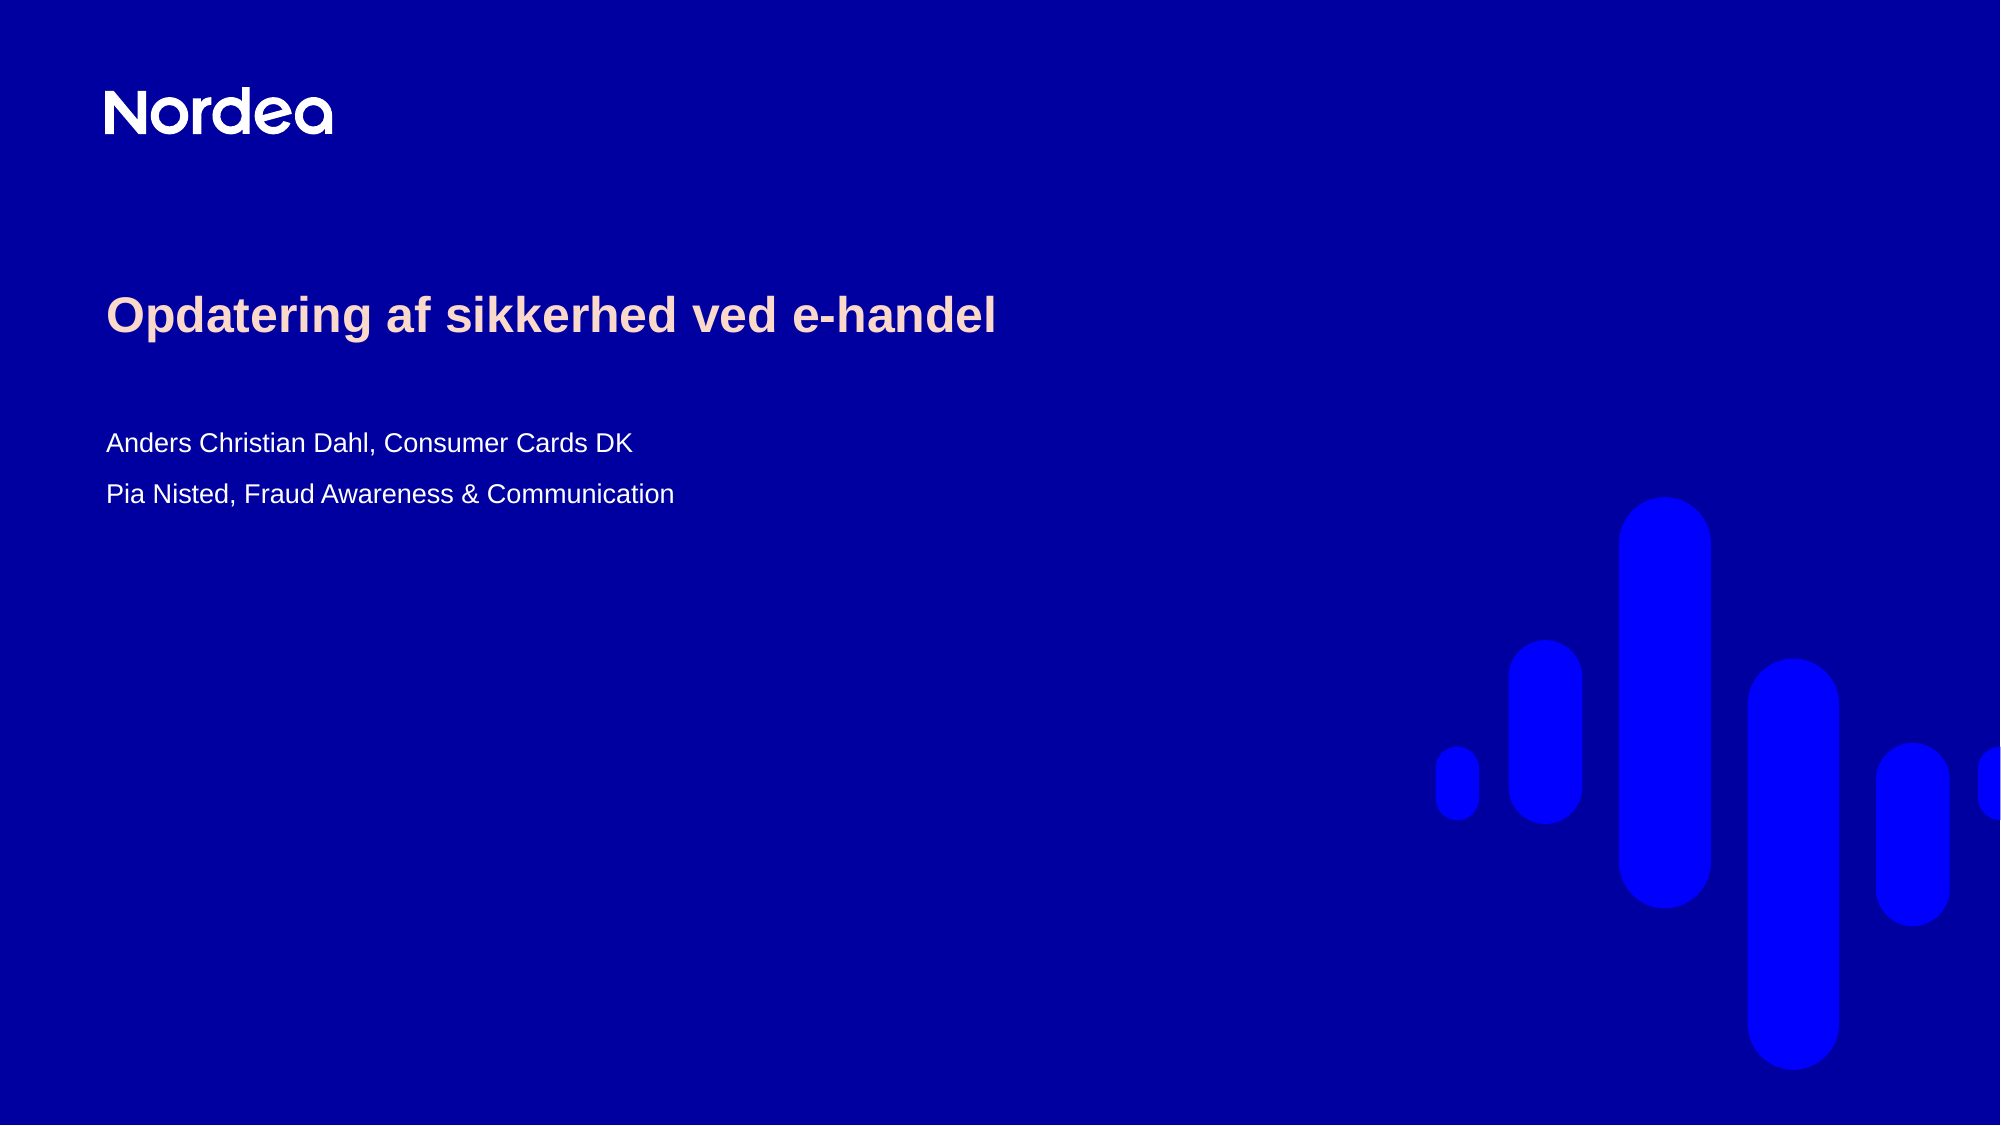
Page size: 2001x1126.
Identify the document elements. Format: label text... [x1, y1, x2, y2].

title Opdatering af sikkerhed ved e-handel [106, 219, 1288, 343]
list Anders Christian Dahl, Consumer Cards DK [106, 425, 1288, 461]
list Pia Nisted, Fraud Awareness & Communication [106, 476, 1288, 513]
